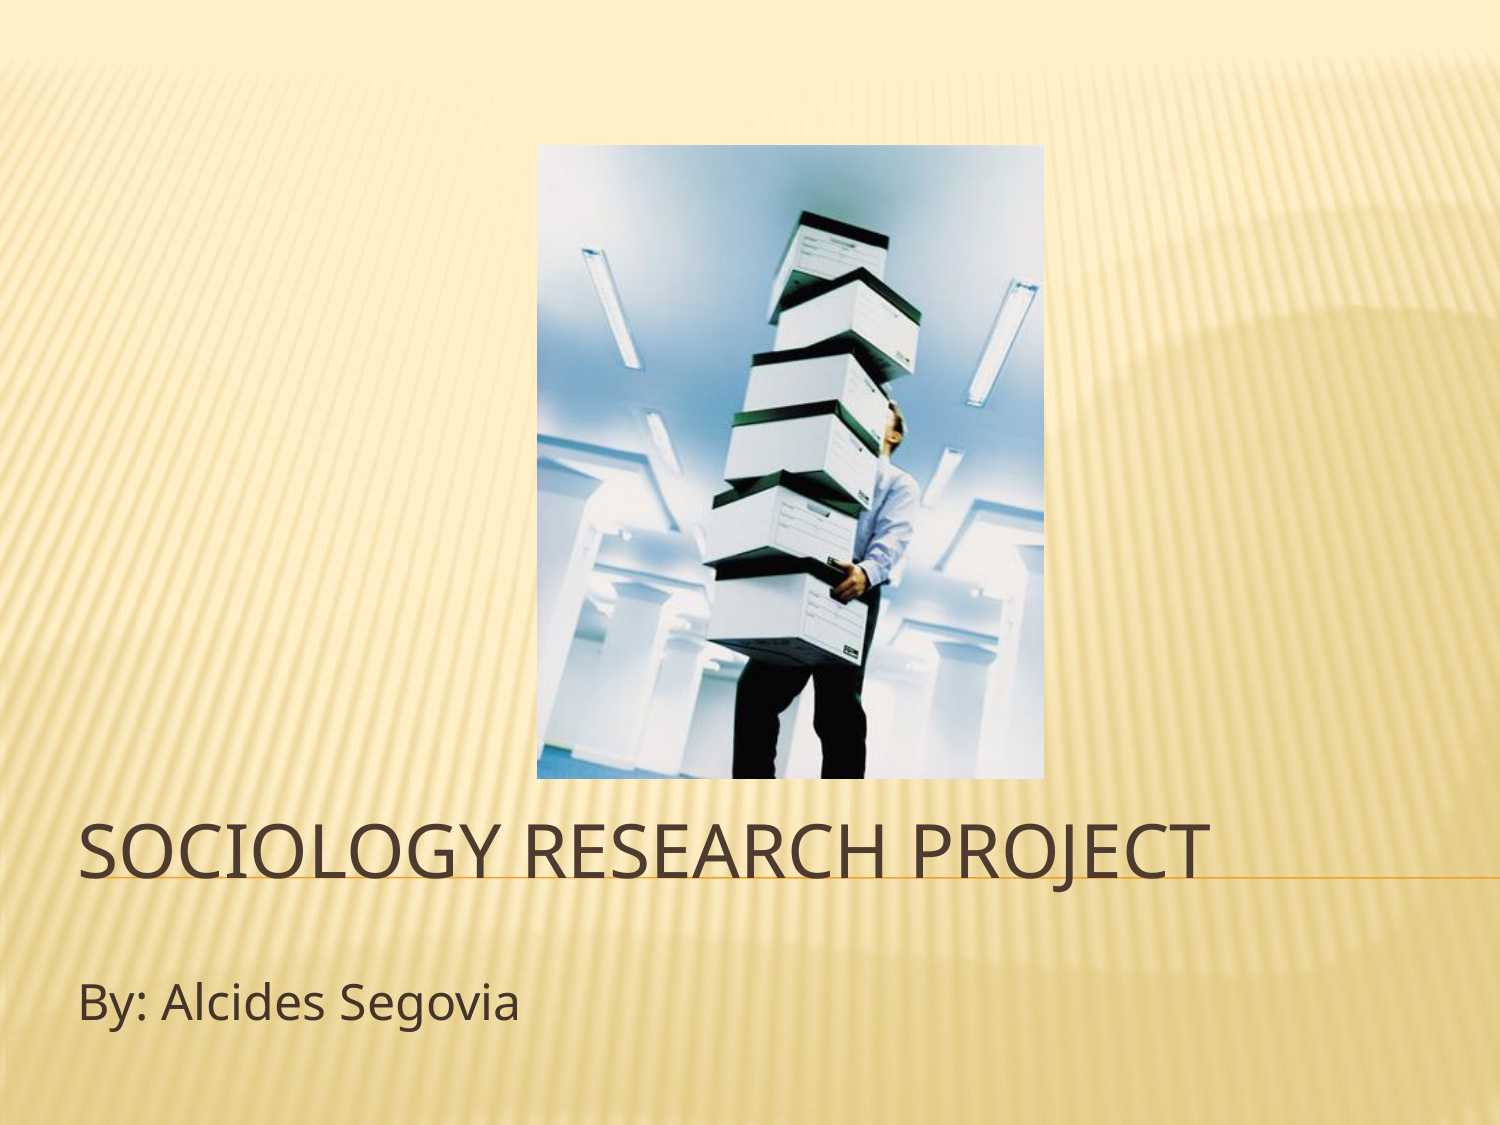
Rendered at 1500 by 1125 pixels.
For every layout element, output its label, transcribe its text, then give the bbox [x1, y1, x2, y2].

subtitle By: Alcides Segovia [62, 887, 1450, 1038]
title Sociology Research Project [62, 796, 1450, 887]
picture [537, 145, 1045, 779]
